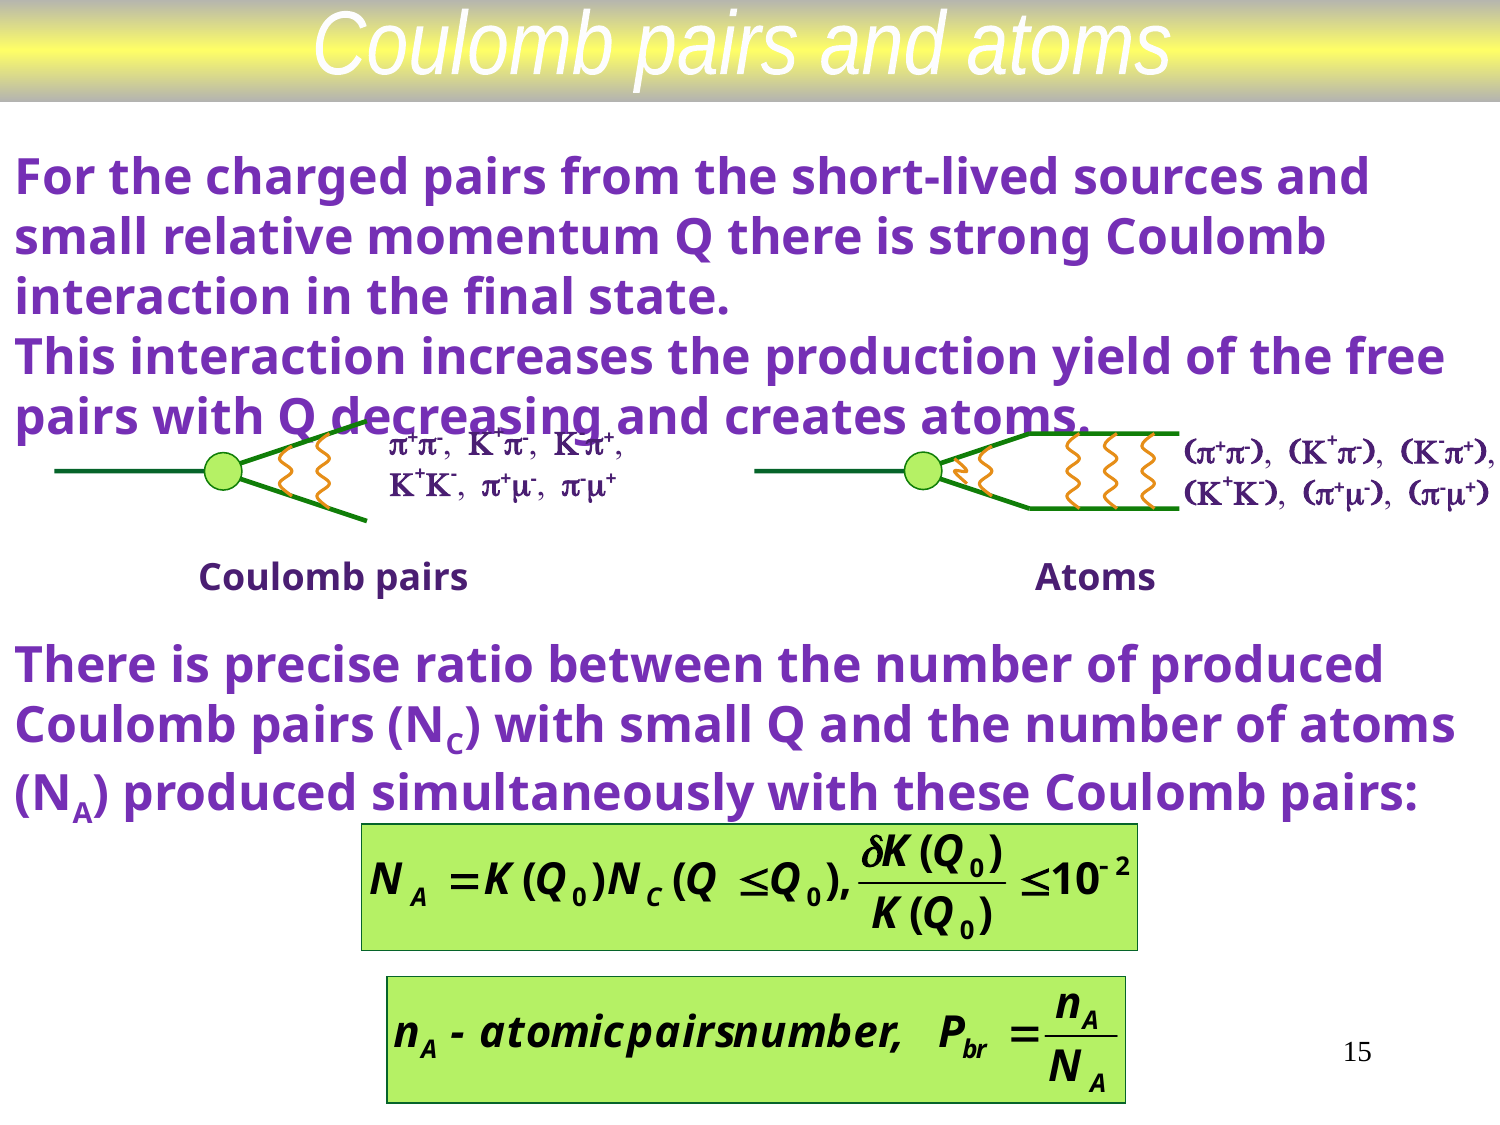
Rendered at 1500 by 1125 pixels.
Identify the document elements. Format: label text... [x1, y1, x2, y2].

text_box [279, 446, 292, 497]
text_box Atoms [1020, 546, 1171, 606]
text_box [362, 824, 1137, 951]
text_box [387, 977, 1126, 1103]
text_box [204, 452, 242, 491]
text_box p+p-, K+p-, K-p+, K+K-, p+m-, p-m+ [374, 412, 638, 510]
text_box [1104, 433, 1117, 509]
text_box [979, 446, 992, 497]
text_box [316, 433, 330, 509]
text_box [904, 452, 942, 490]
text_box (p+p-), (K+p-), (K-p+), (K+K-), (p+m-), (p-m+) [1169, 421, 1500, 519]
slide_number 15 [1129, 1025, 1388, 1100]
text_box [1141, 433, 1155, 509]
text_box Coulomb pairs [183, 546, 484, 606]
text_box For the charged pairs from the short-lived sources and small relative momentum Q there is strong Coulomb interaction in the final state. This interaction increases the production yield of the free pairs with Q decreasing and creates atoms. [0, 137, 1500, 453]
text_box [954, 458, 967, 484]
text_box [0, 0, 1500, 102]
text_box [1066, 433, 1080, 509]
text_box There is precise ratio between the number of produced Coulomb pairs (NC) with small Q and the number of atoms (NA) produced simultaneously with these Coulomb pairs: [0, 624, 1500, 837]
